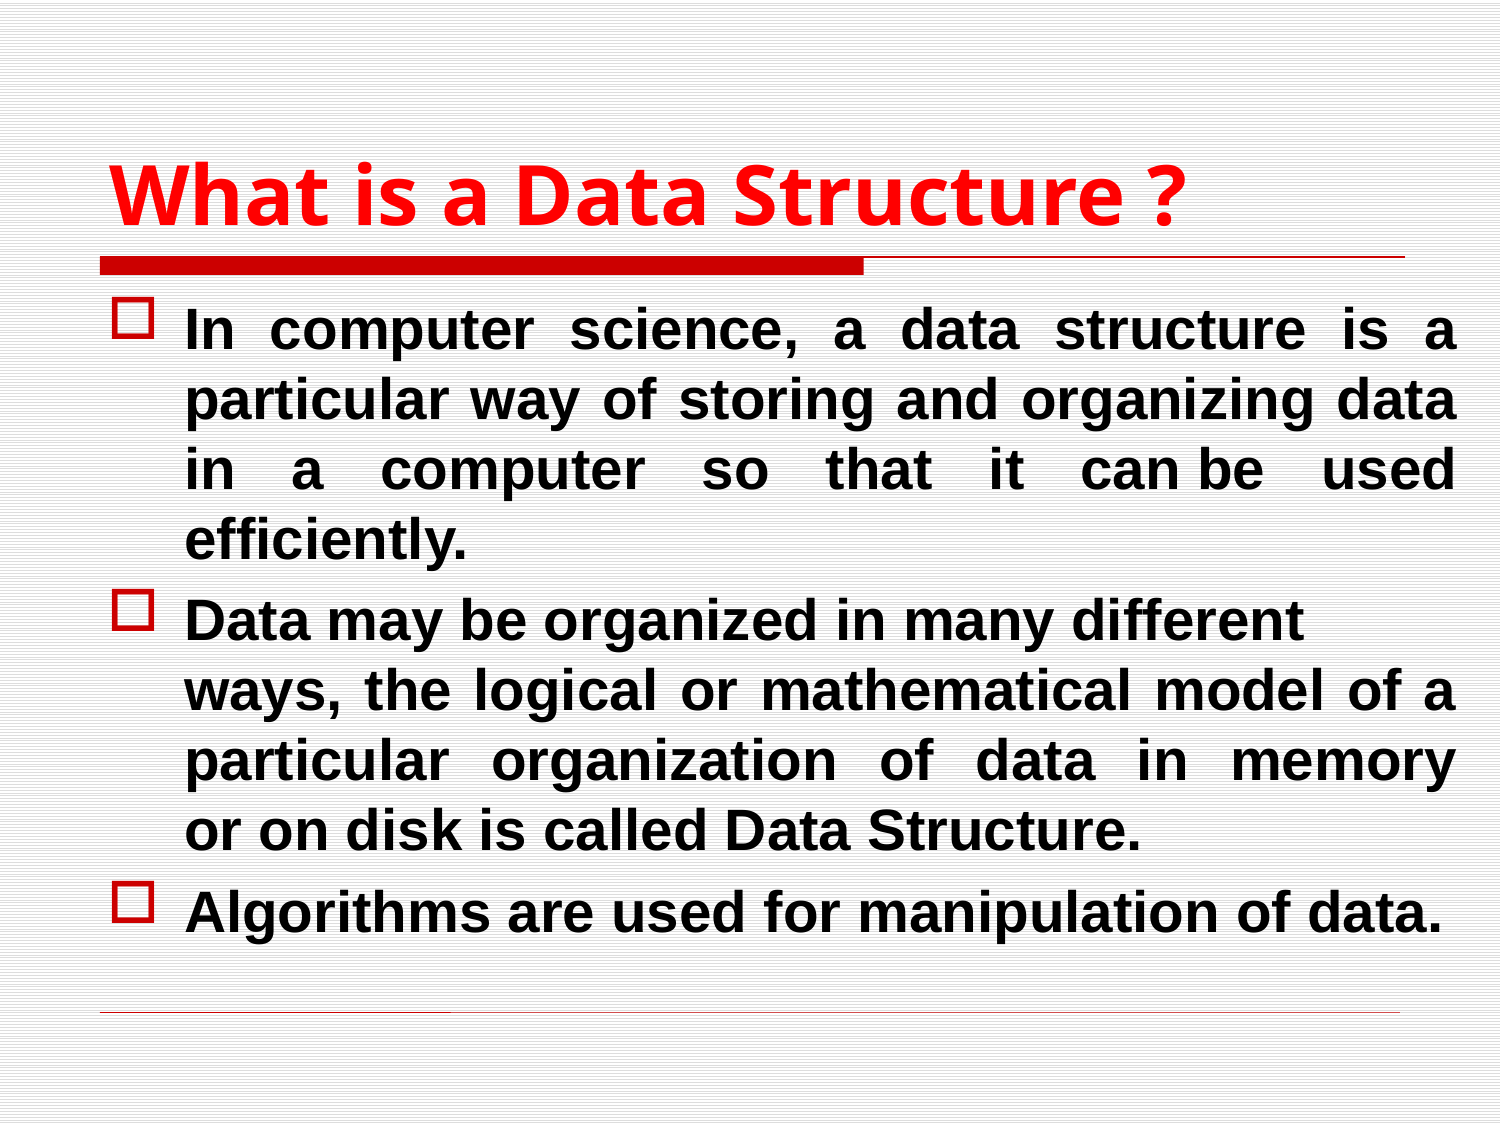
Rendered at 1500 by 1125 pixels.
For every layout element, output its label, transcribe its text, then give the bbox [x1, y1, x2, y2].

list In computer science, a data structure is a particular way of storing and organizing data in a computer so that it can be used efficiently. Data may be organized in many different ways, the logical or mathematical model of a particular organization of data in memory or on disk is called Data Structure. Algorithms are used for manipulation of data. [92, 283, 1473, 984]
title What is a Data Structure ? [94, 50, 1407, 250]
